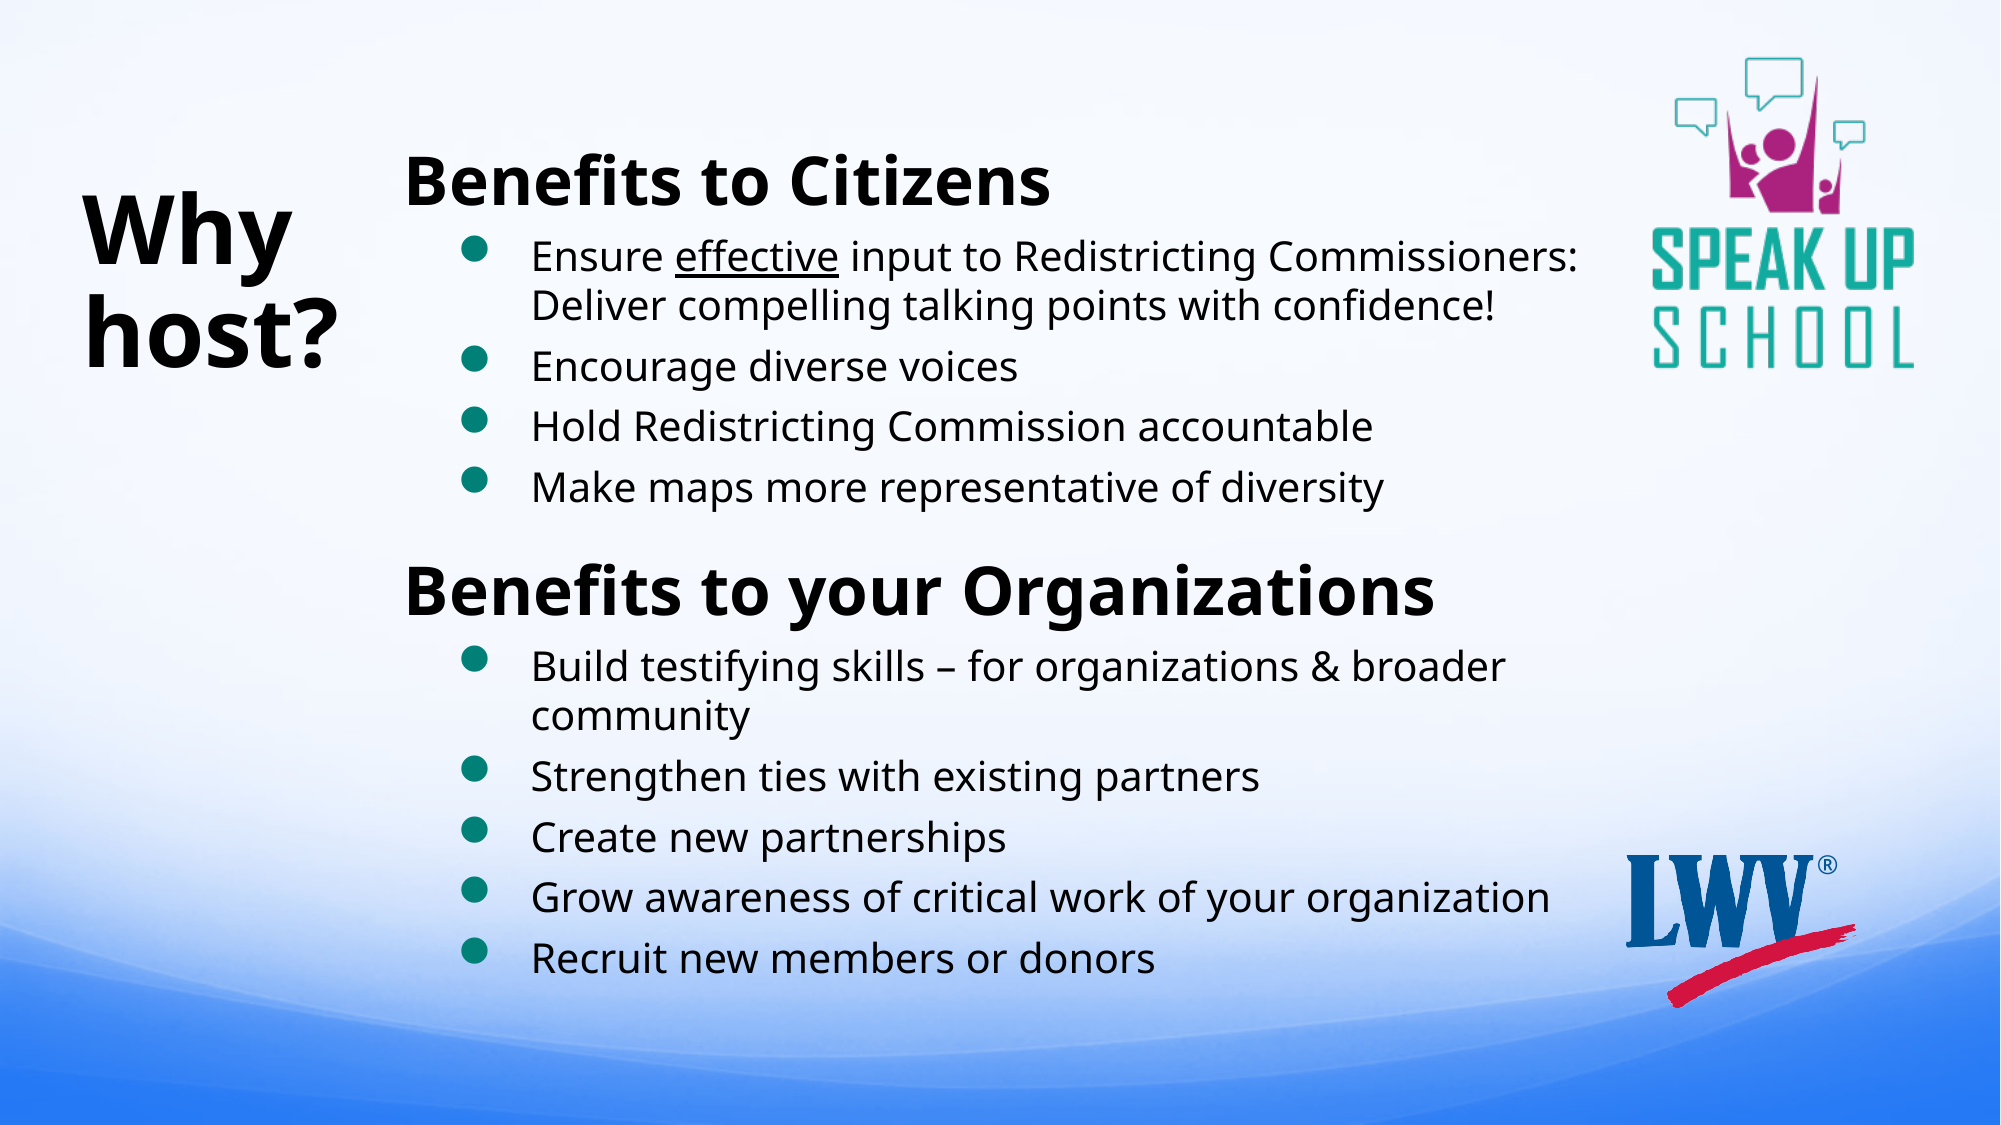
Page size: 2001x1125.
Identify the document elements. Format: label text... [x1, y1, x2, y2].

list Benefits to Citizens Ensure effective input to Redistricting Commissioners: Deliver compelling talking points with confidence! Encourage diverse voices Hold Redistricting Commission accountable Make maps more representative of diversity Benefits to your Organizations Build testifying skills – for organizations & broader community Strengthen ties with existing partners Create new partnerships Grow awareness of critical work of your organization Recruit new members or donors [388, 130, 1692, 995]
title Why host? [67, 159, 388, 396]
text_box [1626, 852, 1858, 1008]
picture [1617, 28, 1947, 397]
